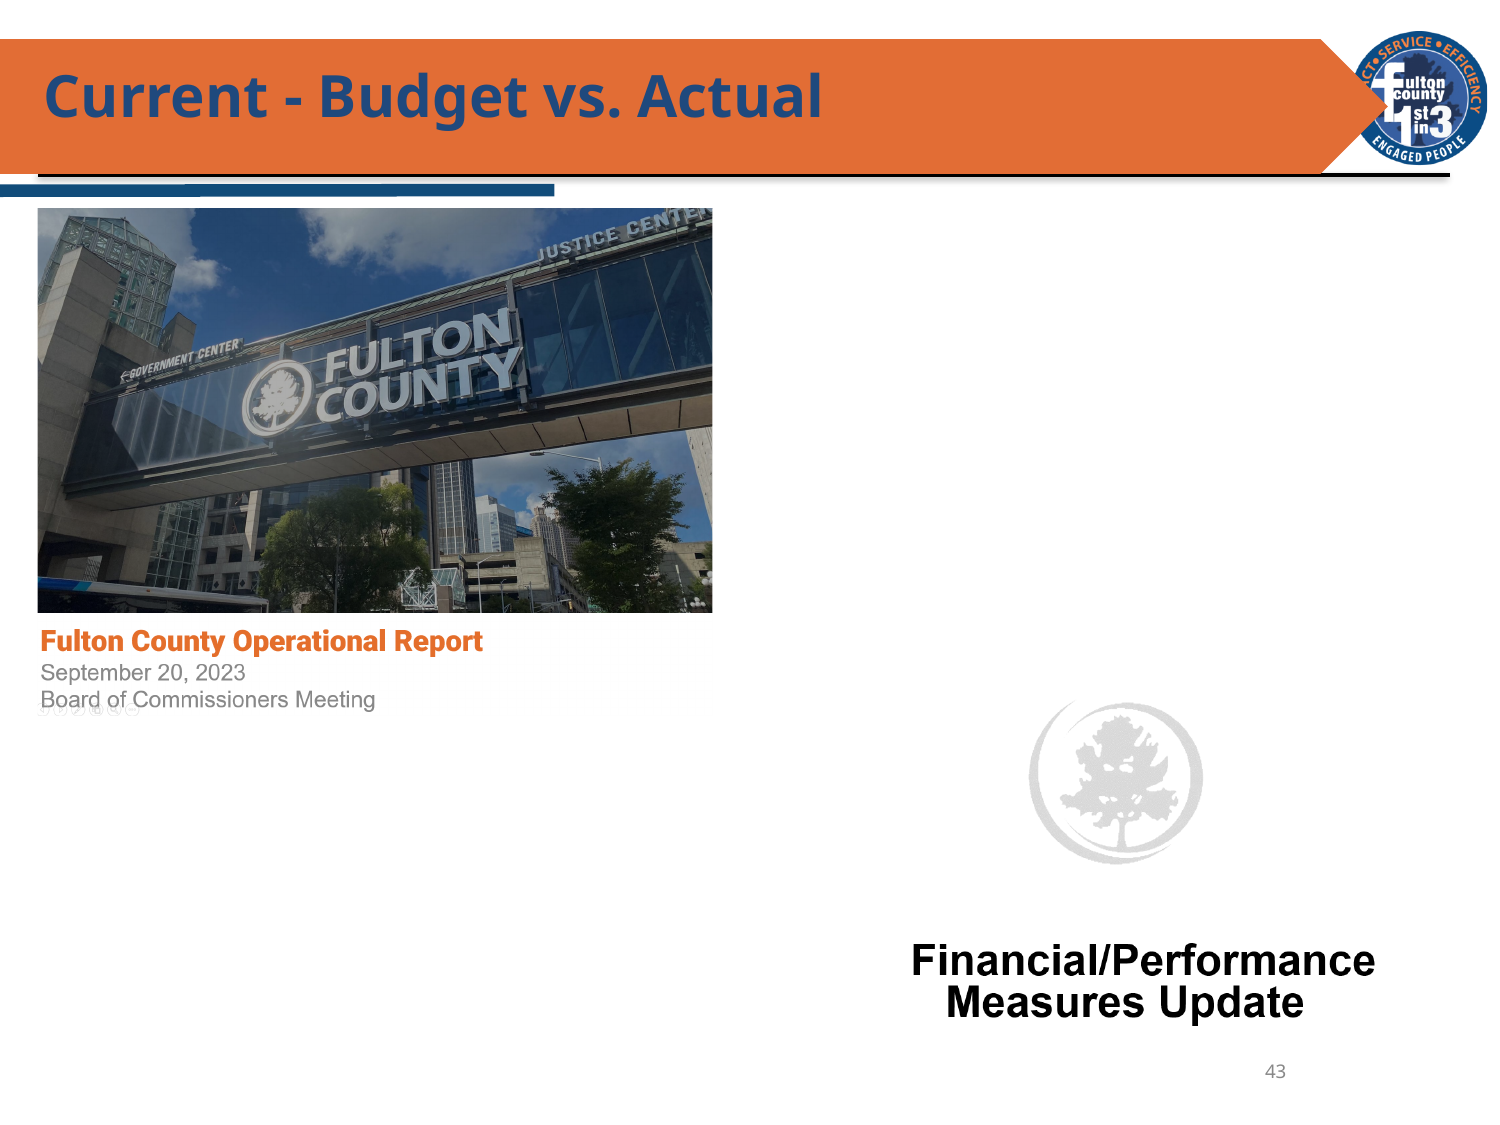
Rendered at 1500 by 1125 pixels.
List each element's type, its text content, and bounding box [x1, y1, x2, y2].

picture [787, 624, 1413, 1060]
picture [1350, 31, 1488, 188]
slide_number 43 [963, 1069, 1302, 1103]
title Current - Budget vs. Actual [29, 32, 1479, 165]
picture [37, 208, 713, 716]
